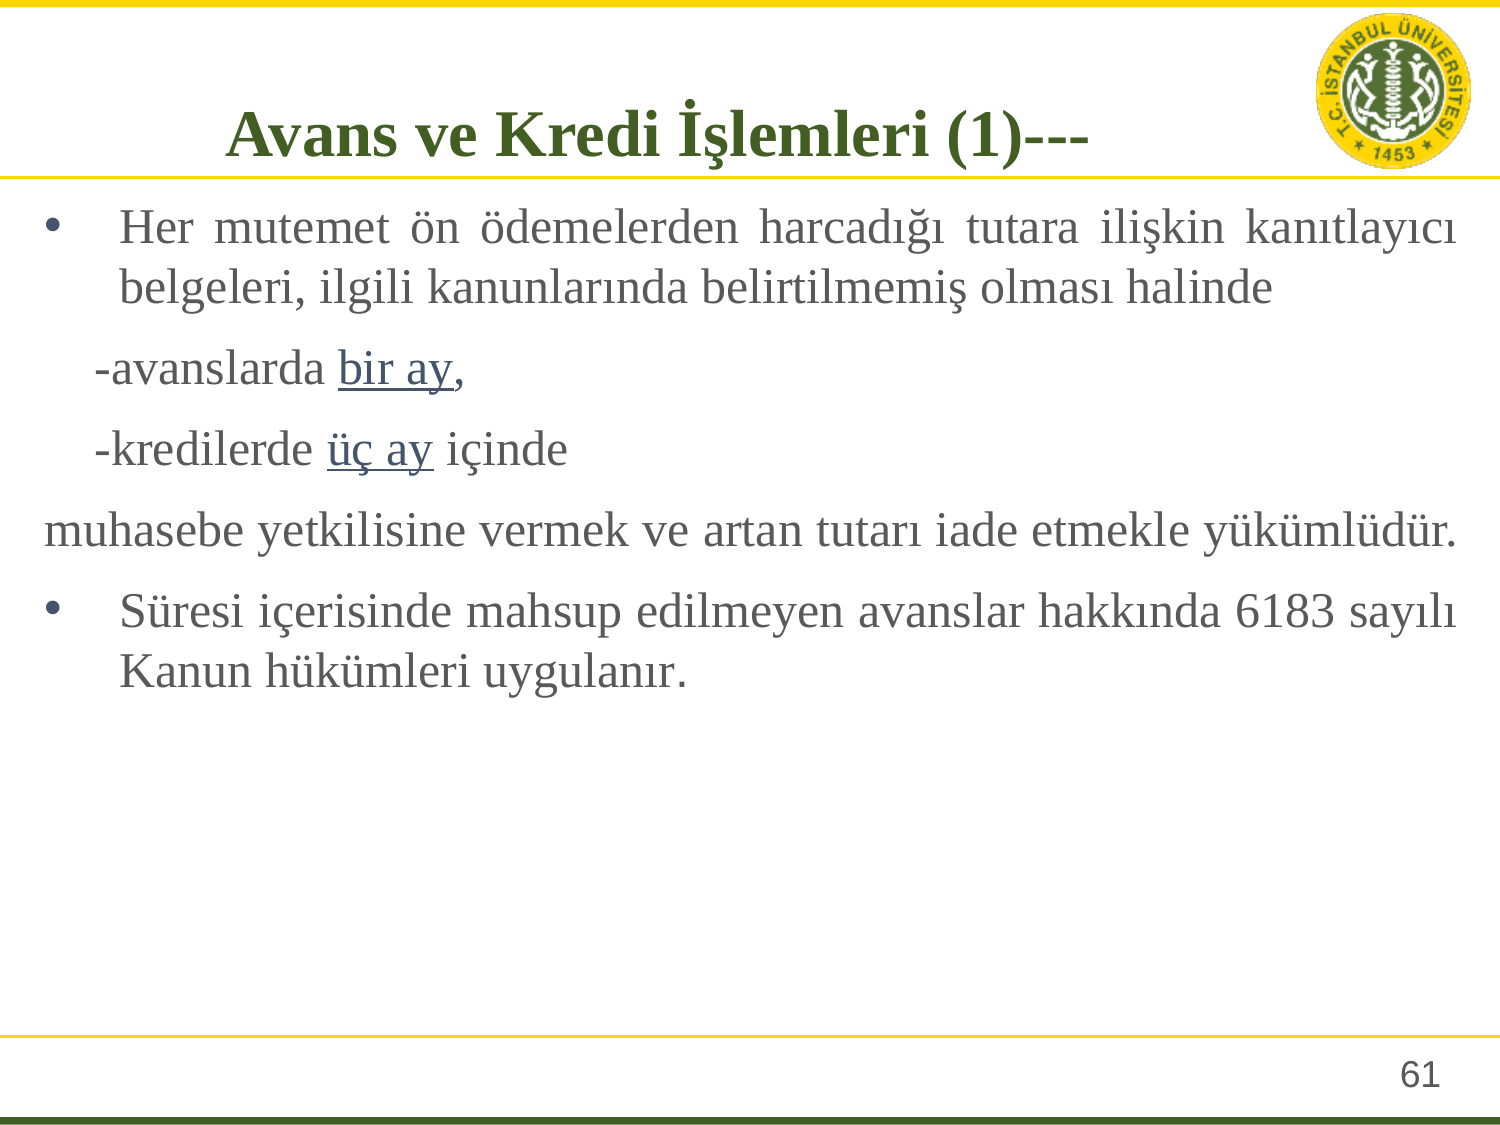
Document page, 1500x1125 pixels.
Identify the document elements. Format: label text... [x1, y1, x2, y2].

list Her mutemet ön ödemelerden harcadığı tutara ilişkin kanıtlayıcı belgeleri, ilgili kanunlarında belirtilmemiş olması halinde -avanslarda bir ay, -kredilerde üç ay içinde muhasebe yetkilisine vermek ve artan tutarı iade etmekle yükümlüdür. Süresi içerisinde mahsup edilmeyen avanslar hakkında 6183 sayılı Kanun hükümleri uygulanır. [29, 186, 1475, 1035]
slide_number 60 [1384, 1042, 1500, 1103]
list Avans ve Kredi İşlemleri (1)--- [29, 81, 1289, 178]
picture [1316, 13, 1471, 169]
